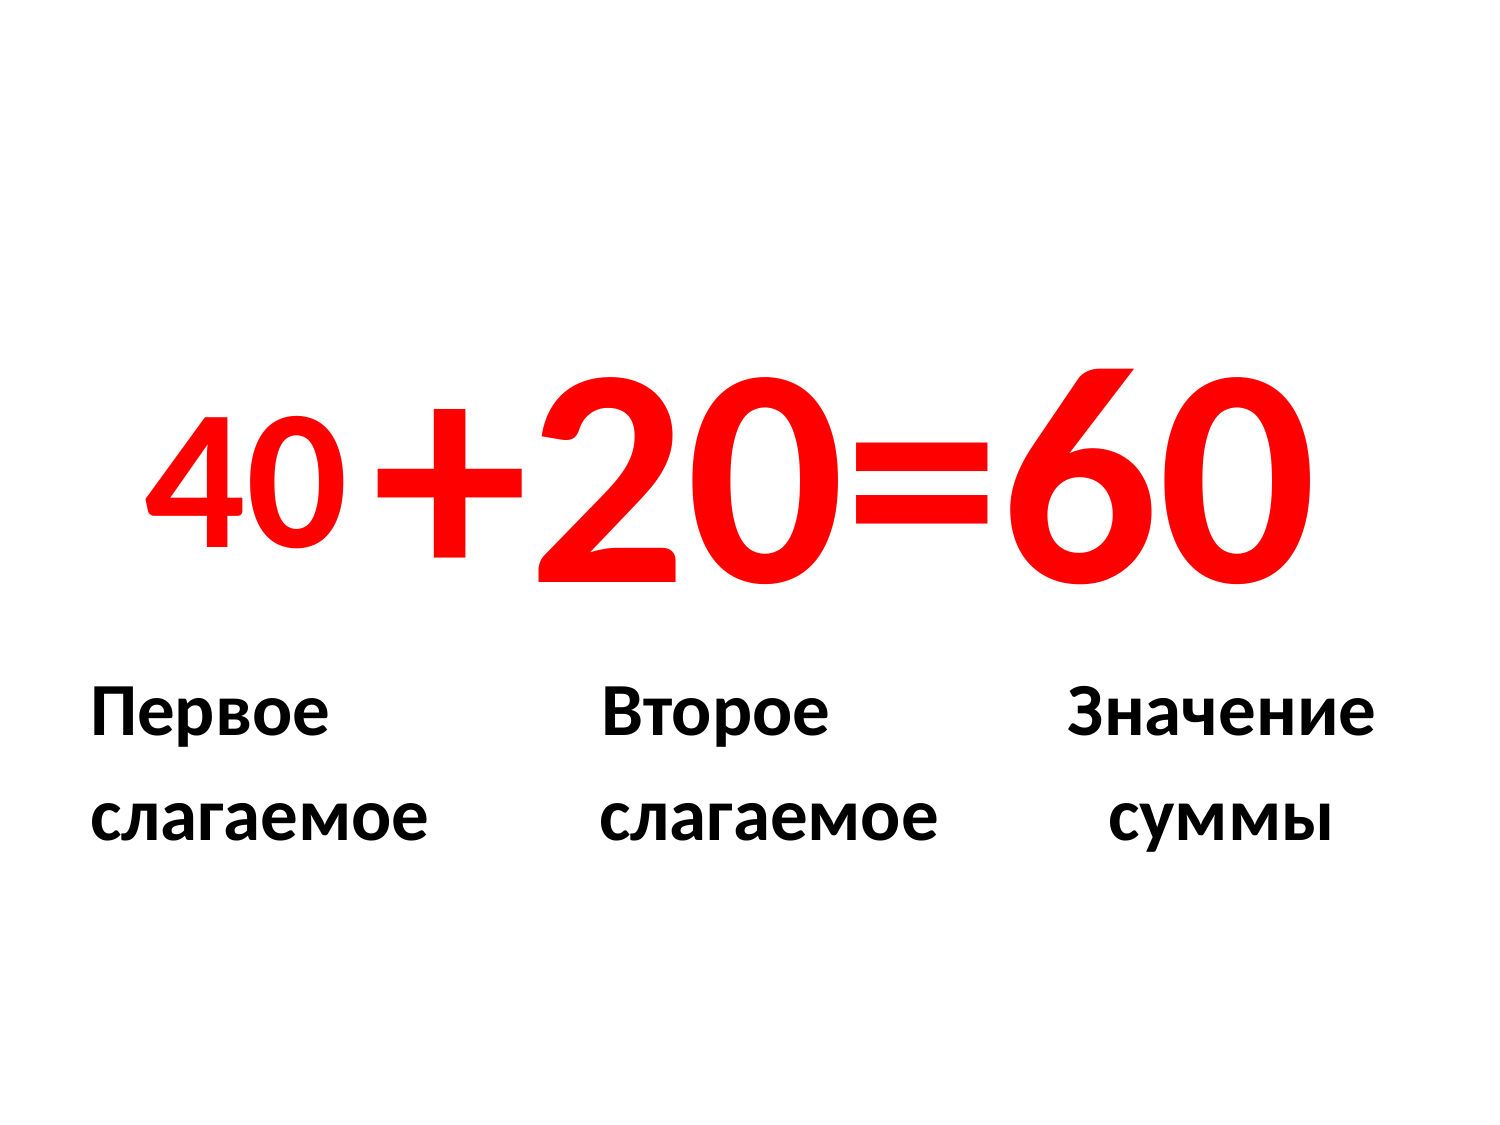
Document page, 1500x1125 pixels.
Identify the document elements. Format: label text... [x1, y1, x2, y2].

text_box 40 [130, 339, 363, 595]
list +20=60 Первое Второе Значение слагаемое слагаемое суммы [75, 262, 1425, 1005]
